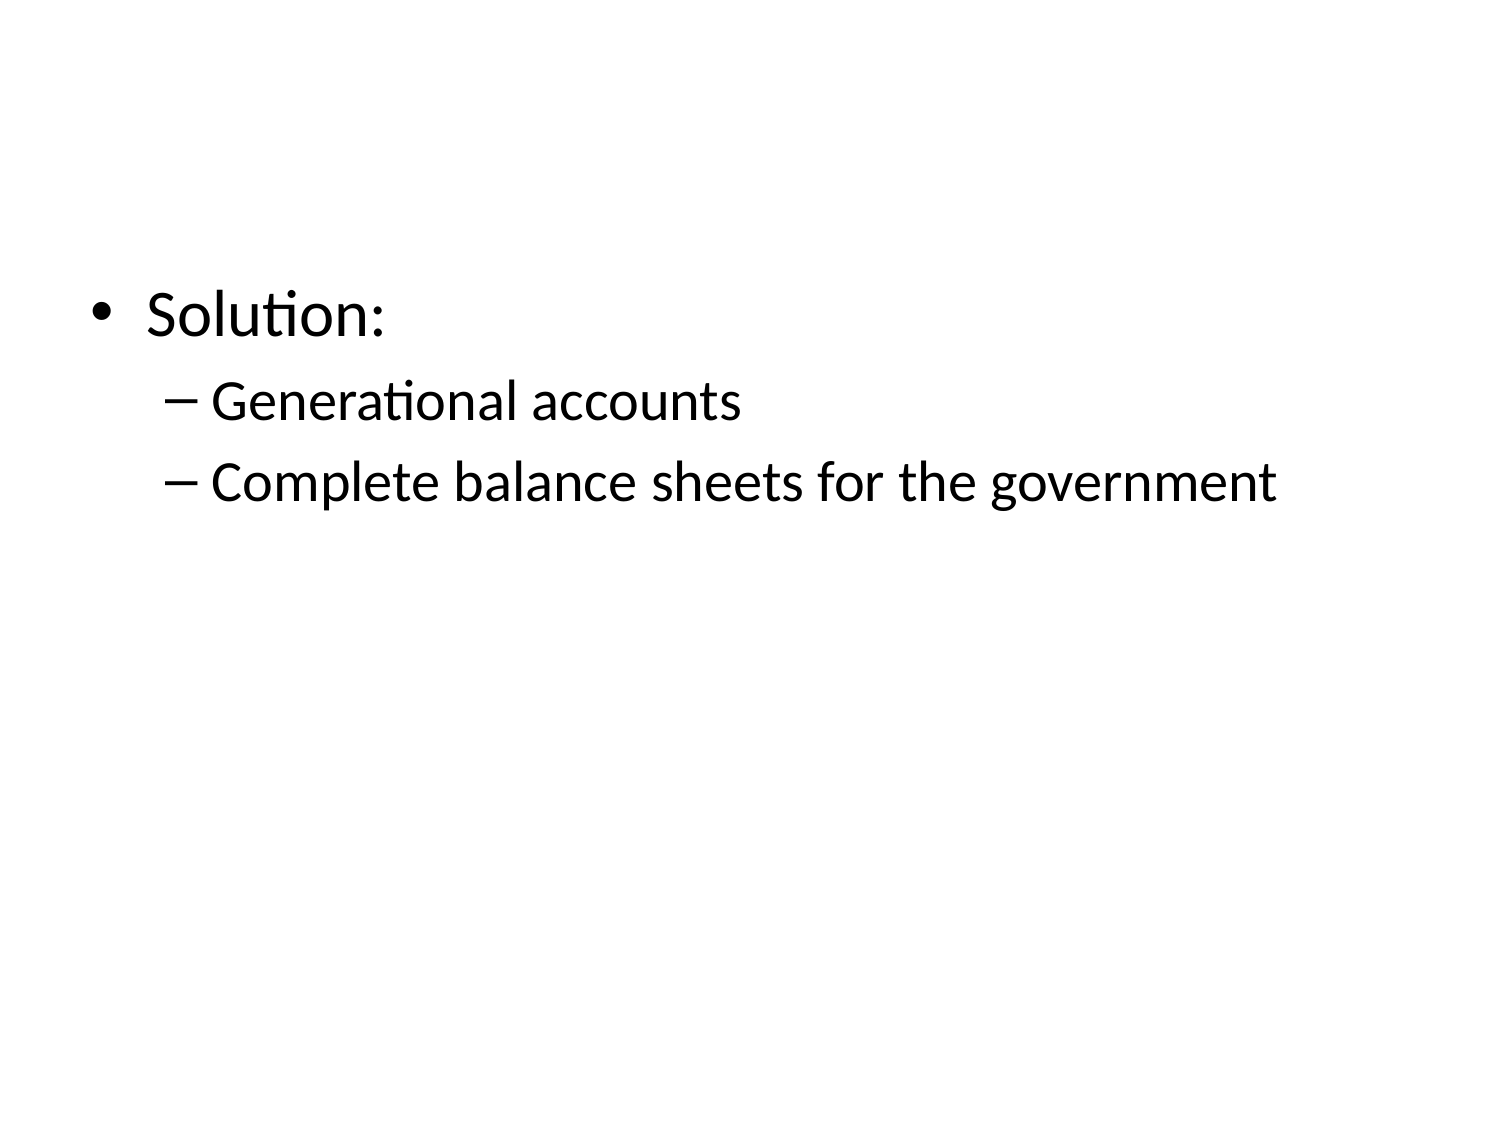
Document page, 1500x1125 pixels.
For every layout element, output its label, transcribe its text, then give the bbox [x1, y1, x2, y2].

list Solution: Generational accounts Complete balance sheets for the government [75, 262, 1425, 1005]
